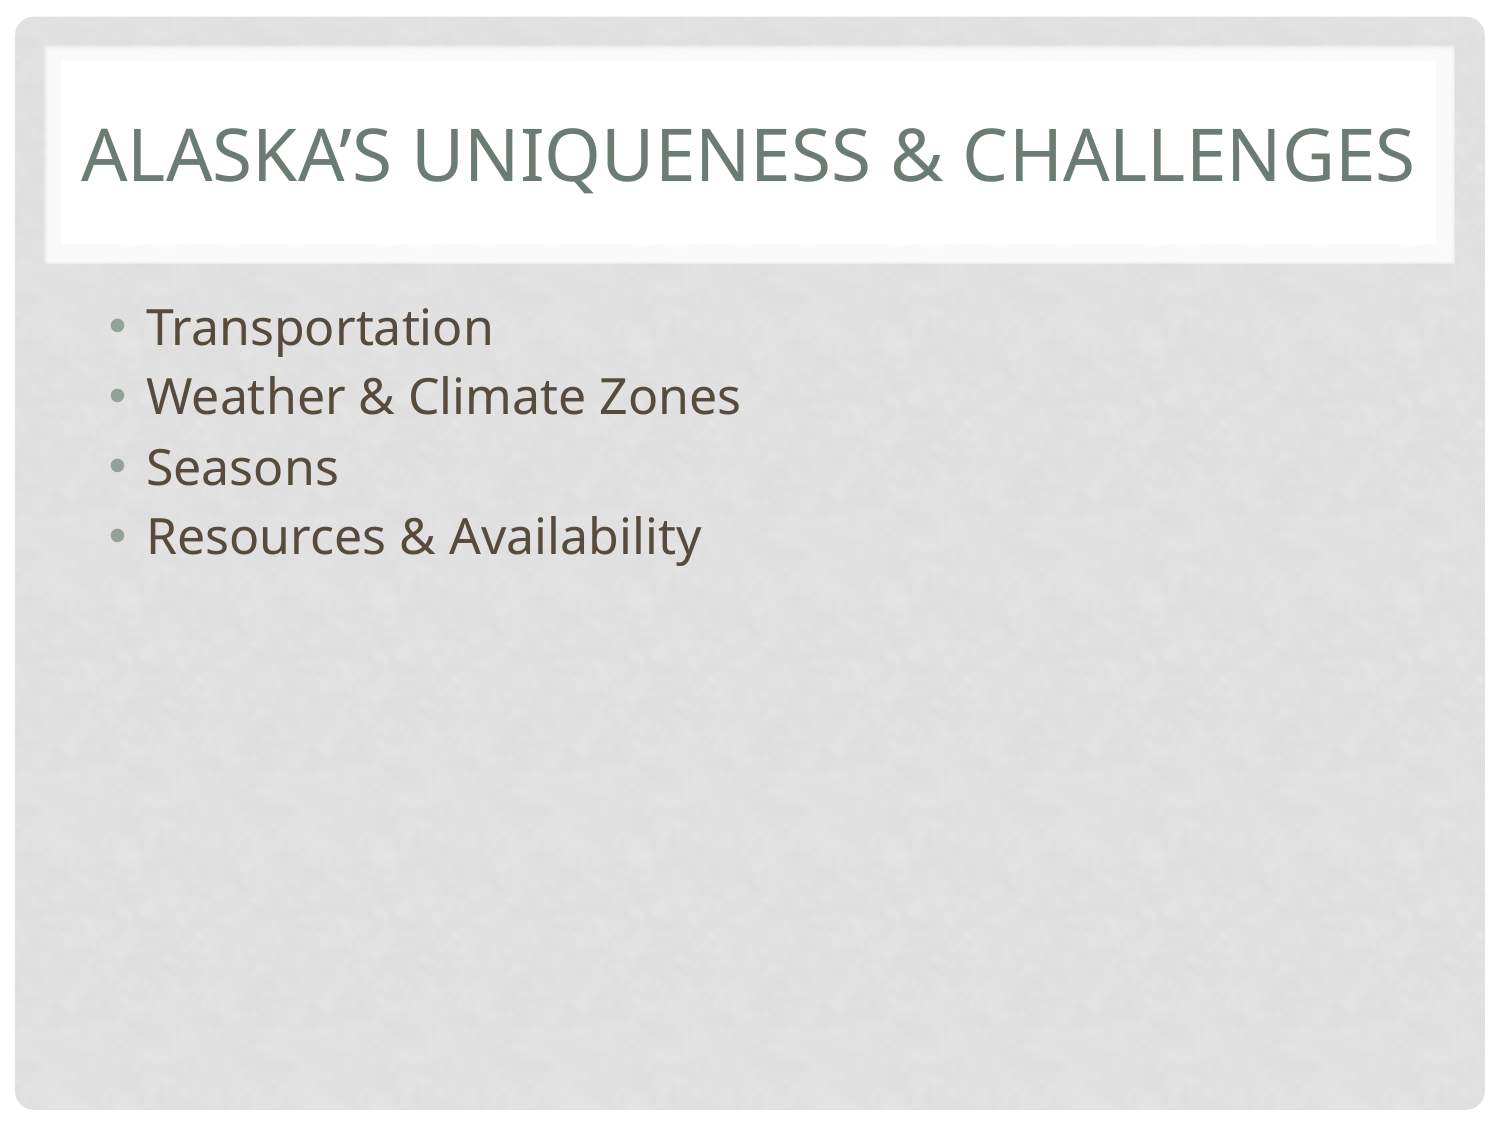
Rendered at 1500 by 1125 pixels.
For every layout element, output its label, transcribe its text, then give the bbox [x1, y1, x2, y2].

list Transportation Weather & Climate Zones Seasons Resources & Availability [75, 287, 1425, 1005]
title Alaska’s Uniqueness & Challenges [47, 66, 1450, 238]
